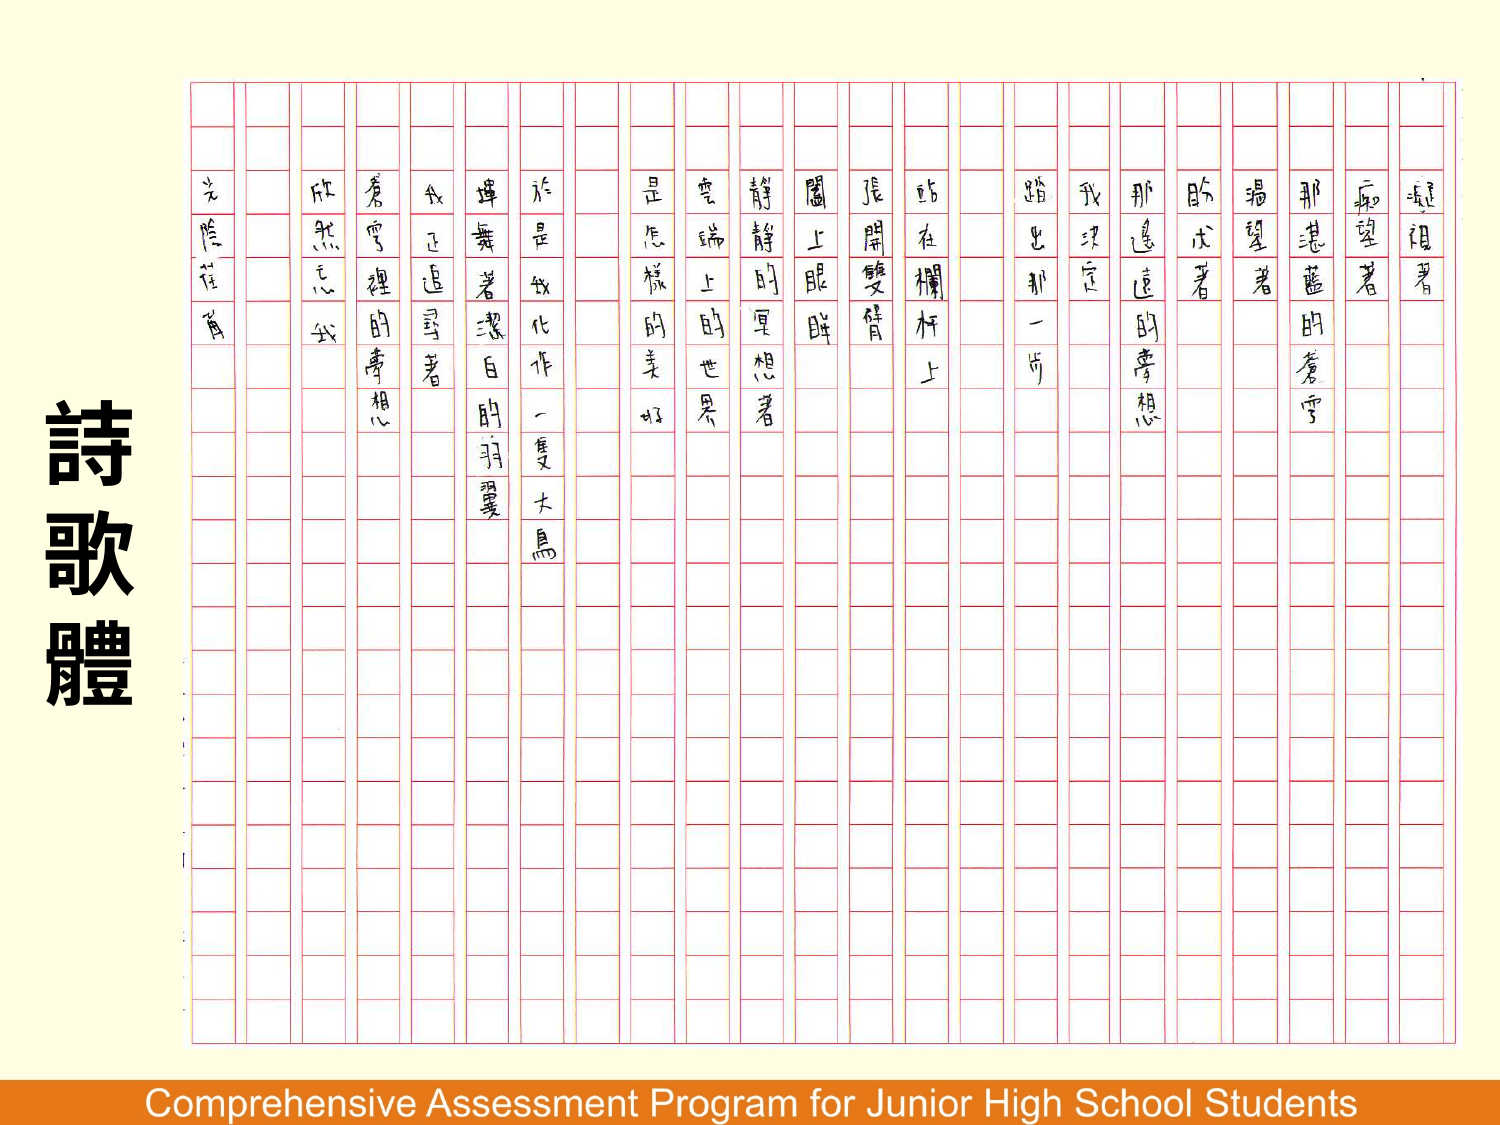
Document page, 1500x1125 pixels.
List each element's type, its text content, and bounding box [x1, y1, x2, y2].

text_box 詩歌體 [5, 45, 173, 1059]
picture [0, 0, 1500, 1125]
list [182, 77, 1463, 1049]
